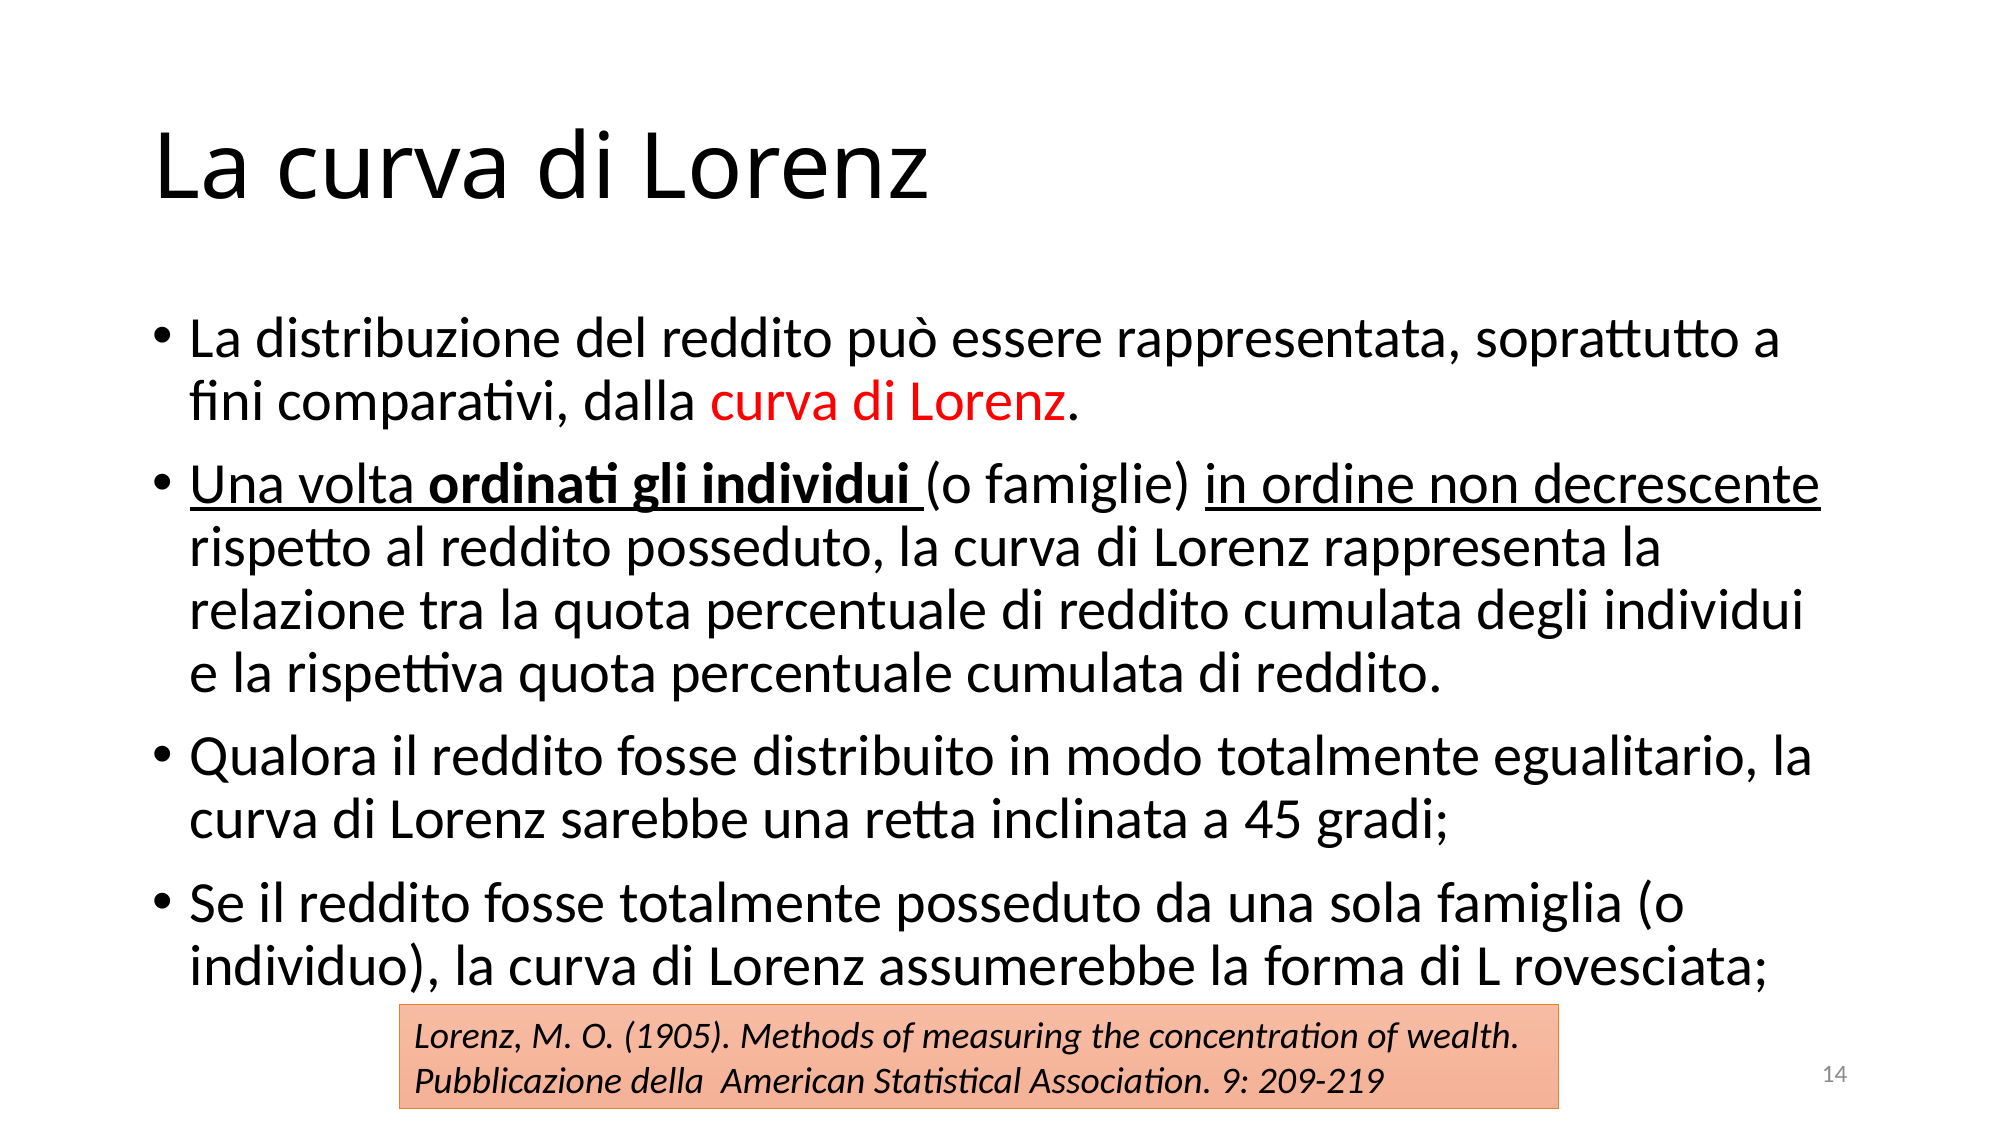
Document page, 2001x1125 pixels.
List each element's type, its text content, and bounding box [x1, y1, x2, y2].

slide_number 14 [1559, 1042, 1863, 1103]
title La curva di Lorenz [137, 59, 1863, 278]
list La distribuzione del reddito può essere rappresentata, soprattutto a fini comparativi, dalla curva di Lorenz. Una volta ordinati gli individui (o famiglie) in ordine non decrescente rispetto al reddito posseduto, la curva di Lorenz rappresenta la relazione tra la quota percentuale di reddito cumulata degli individui e la rispettiva quota percentuale cumulata di reddito. Qualora il reddito fosse distribuito in modo totalmente egualitario, la curva di Lorenz sarebbe una retta inclinata a 45 gradi; Se il reddito fosse totalmente posseduto da una sola famiglia (o individuo), la curva di Lorenz assumerebbe la forma di L rovesciata; [137, 299, 1863, 1014]
text_box Lorenz, M. O. (1905). Methods of measuring the concentration of wealth. Pubblicazione della American Statistical Association. 9: 209-219 [399, 1004, 1559, 1109]
